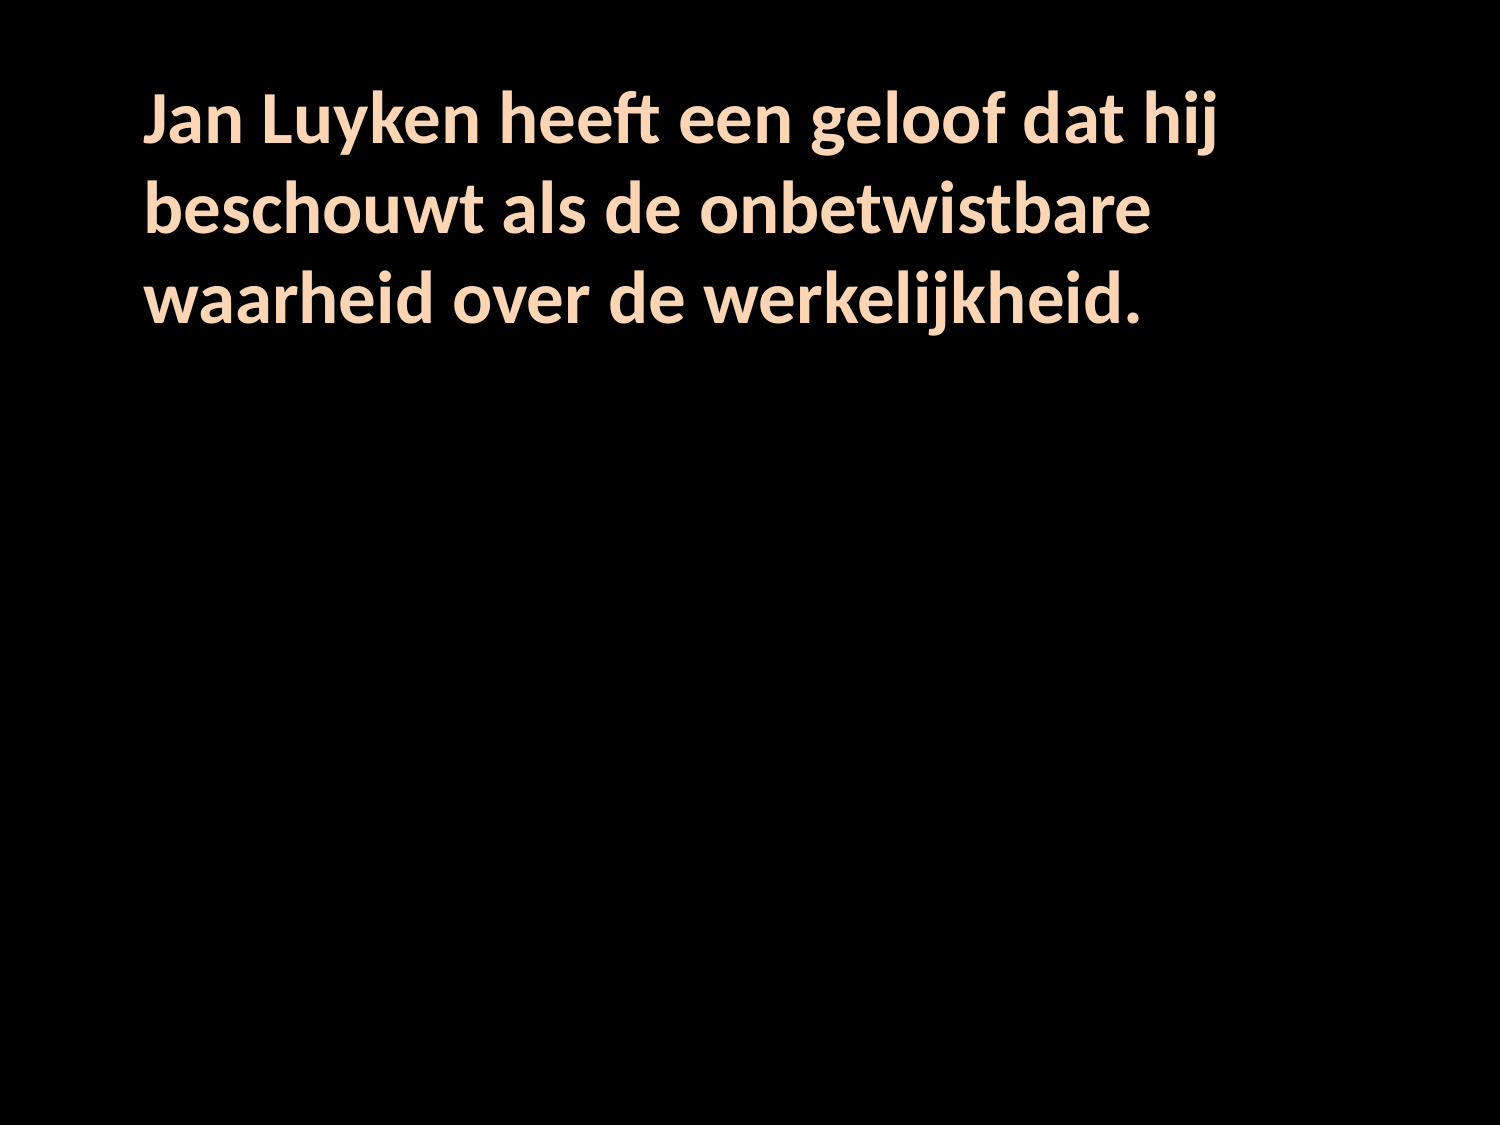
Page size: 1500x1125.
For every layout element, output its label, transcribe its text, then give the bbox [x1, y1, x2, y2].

text_box Jan Luyken heeft een geloof dat hij beschouwt als de onbetwistbare waarheid over de werkelijkheid. [128, 61, 1377, 481]
